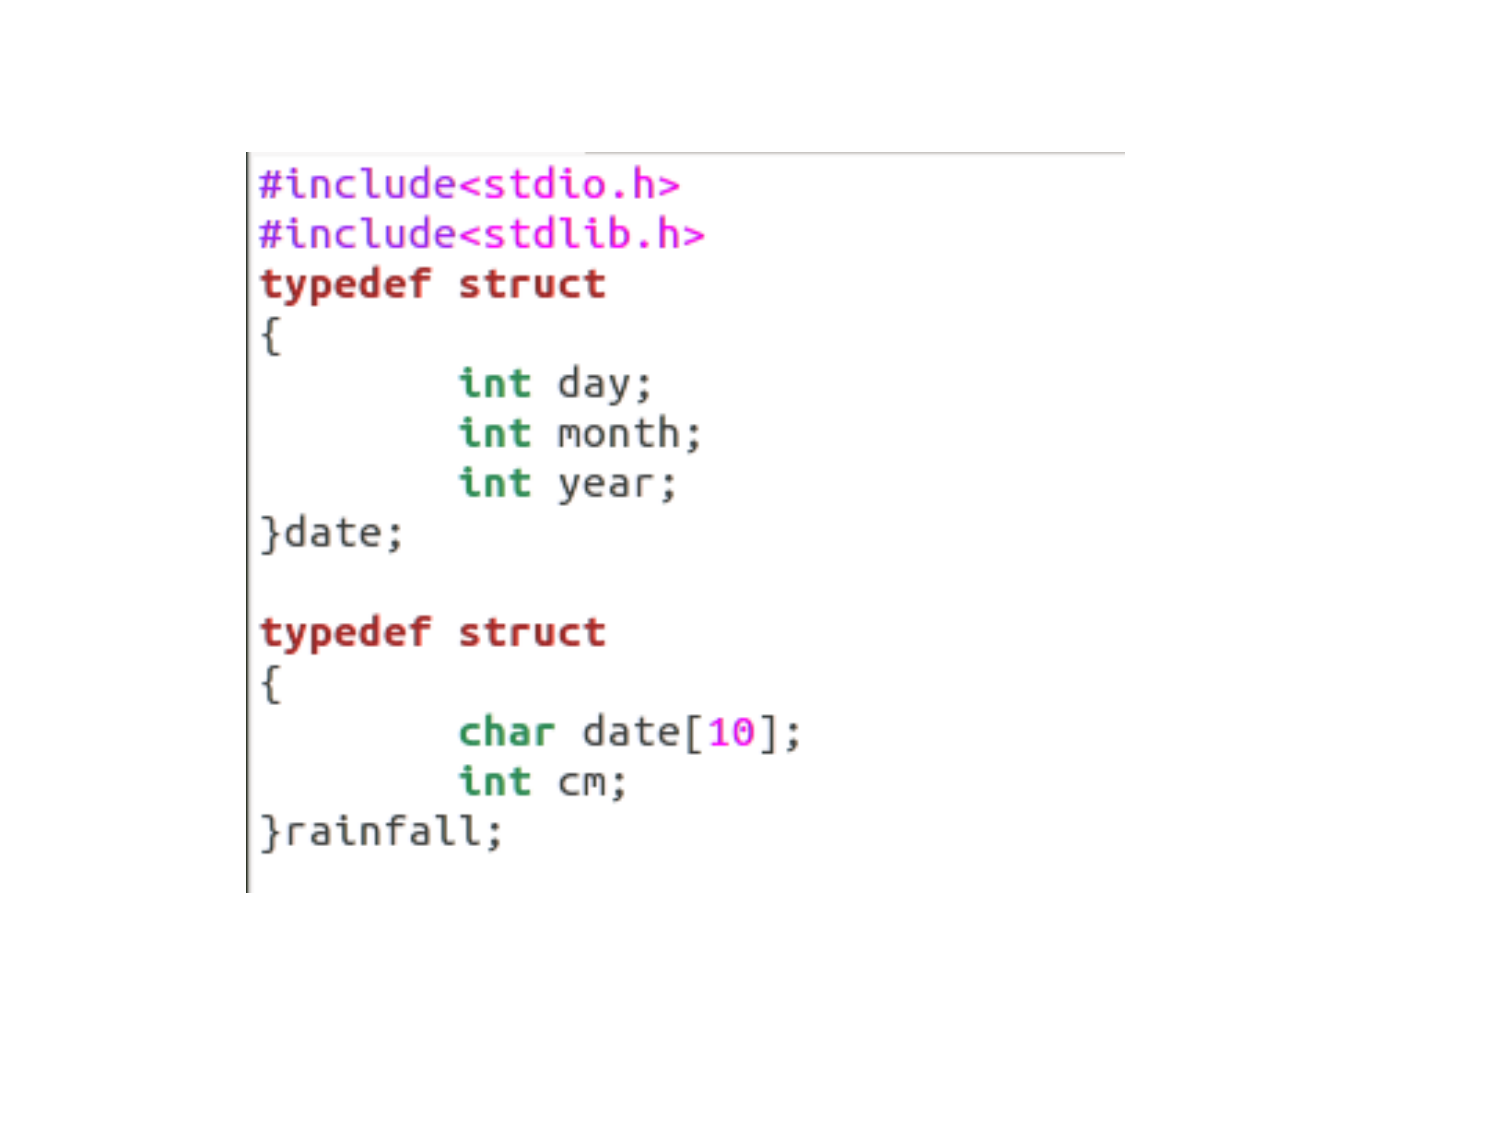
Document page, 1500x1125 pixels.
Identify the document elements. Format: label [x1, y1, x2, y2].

picture [245, 152, 1126, 894]
